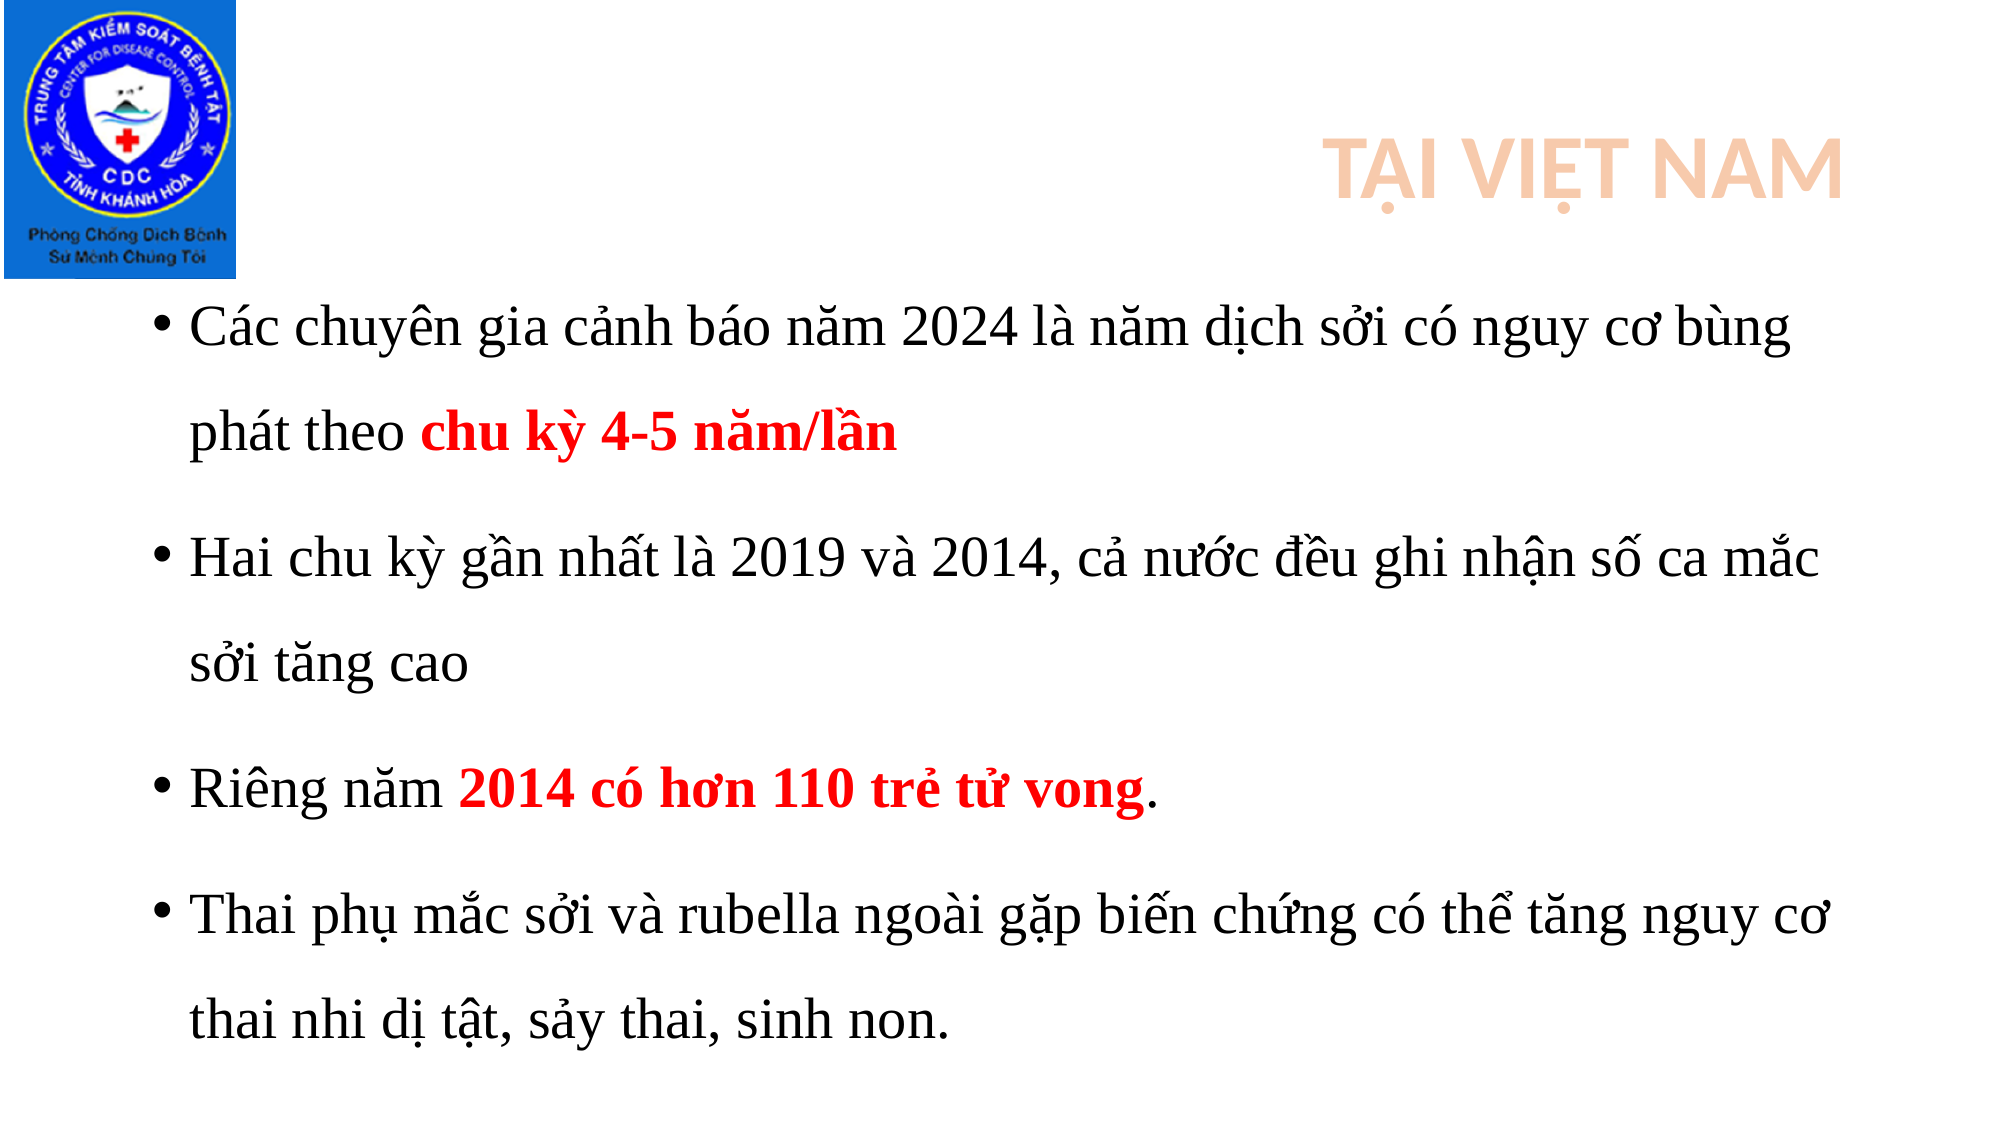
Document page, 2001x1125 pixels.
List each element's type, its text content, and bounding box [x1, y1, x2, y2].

list Các chuyên gia cảnh báo năm 2024 là năm dịch sởi có nguy cơ bùng phát theo chu kỳ 4-5 năm/lần Hai chu kỳ gần nhất là 2019 và 2014, cả nước đều ghi nhận số ca mắc sởi tăng cao Riêng năm 2014 có hơn 110 trẻ tử vong. Thai phụ mắc sởi và rubella ngoài gặp biến chứng có thể tăng nguy cơ thai nhi dị tật, sảy thai, sinh non. [137, 245, 1863, 1066]
title TẠI VIỆT NAM [137, 59, 1863, 245]
picture [4, 0, 236, 279]
